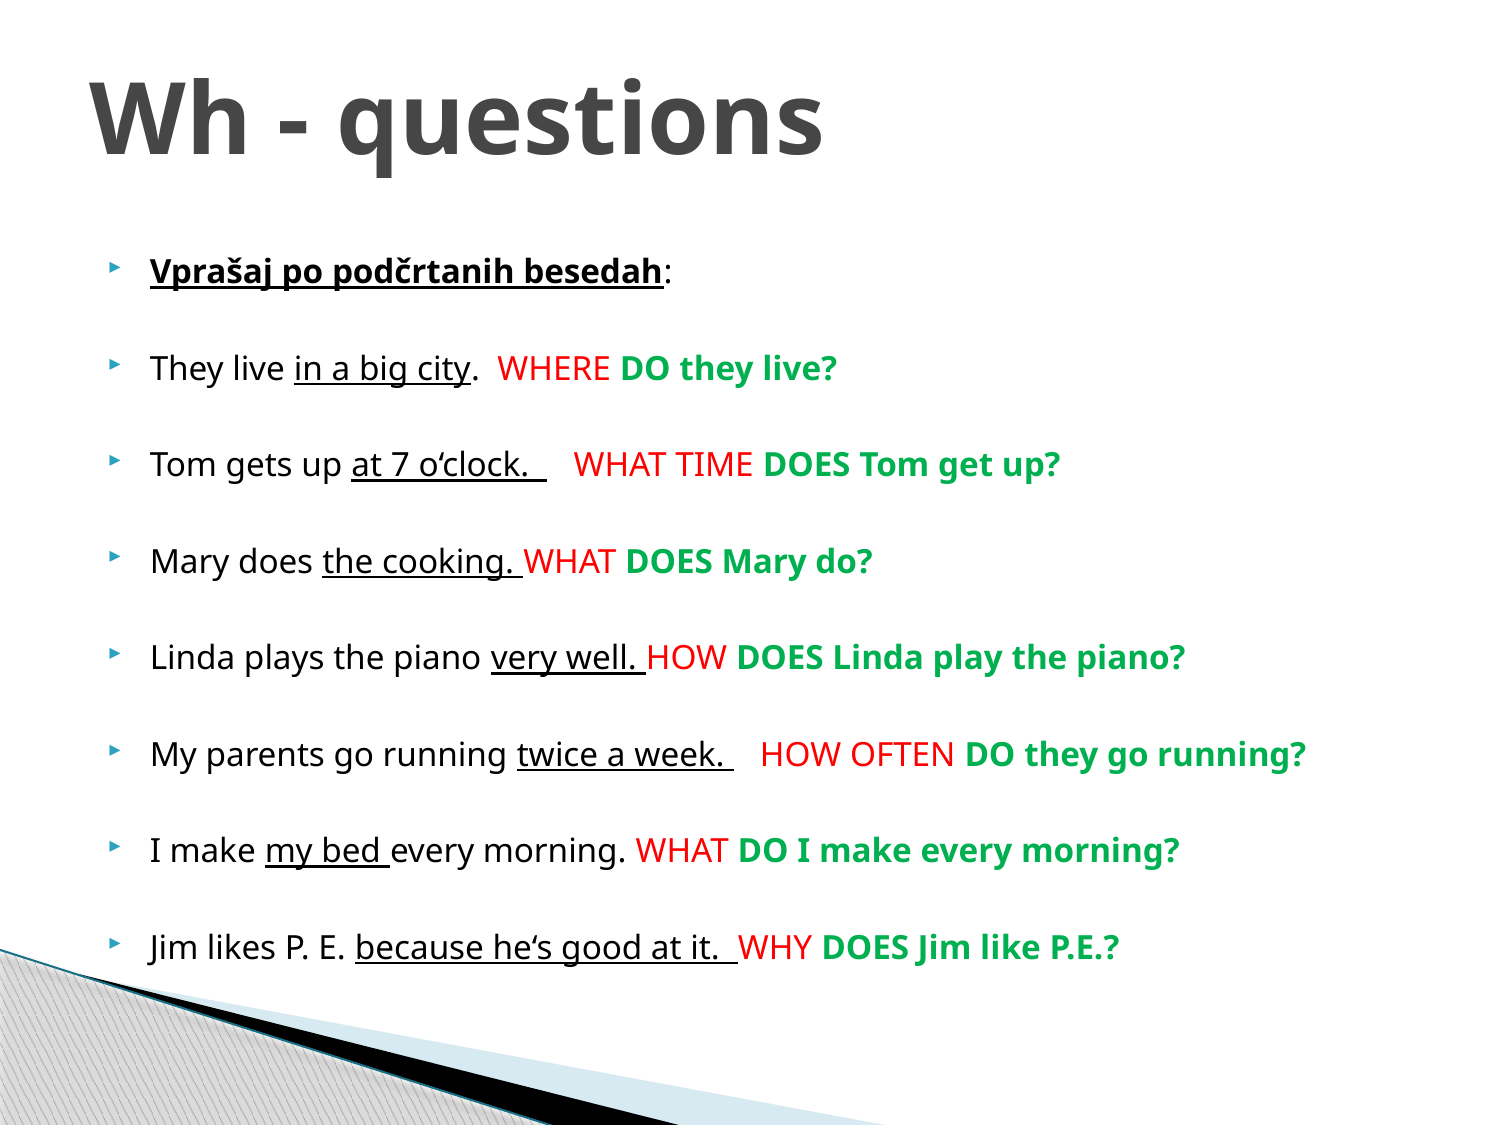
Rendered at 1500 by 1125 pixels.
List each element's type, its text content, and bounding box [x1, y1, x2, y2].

title Wh - questions [75, 45, 1425, 185]
list Vprašaj po podčrtanih besedah: They live in a big city. WHERE DO they live? Tom gets up at 7 o‘clock. WHAT TIME DOES Tom get up? Mary does the cooking. WHAT DOES Mary do? Linda plays the piano very well. HOW DOES Linda play the piano? My parents go running twice a week. HOW OFTEN DO they go running? I make my bed every morning. WHAT DO I make every morning? Jim likes P. E. because he‘s good at it. WHY DOES Jim like P.E.? [75, 243, 1425, 986]
